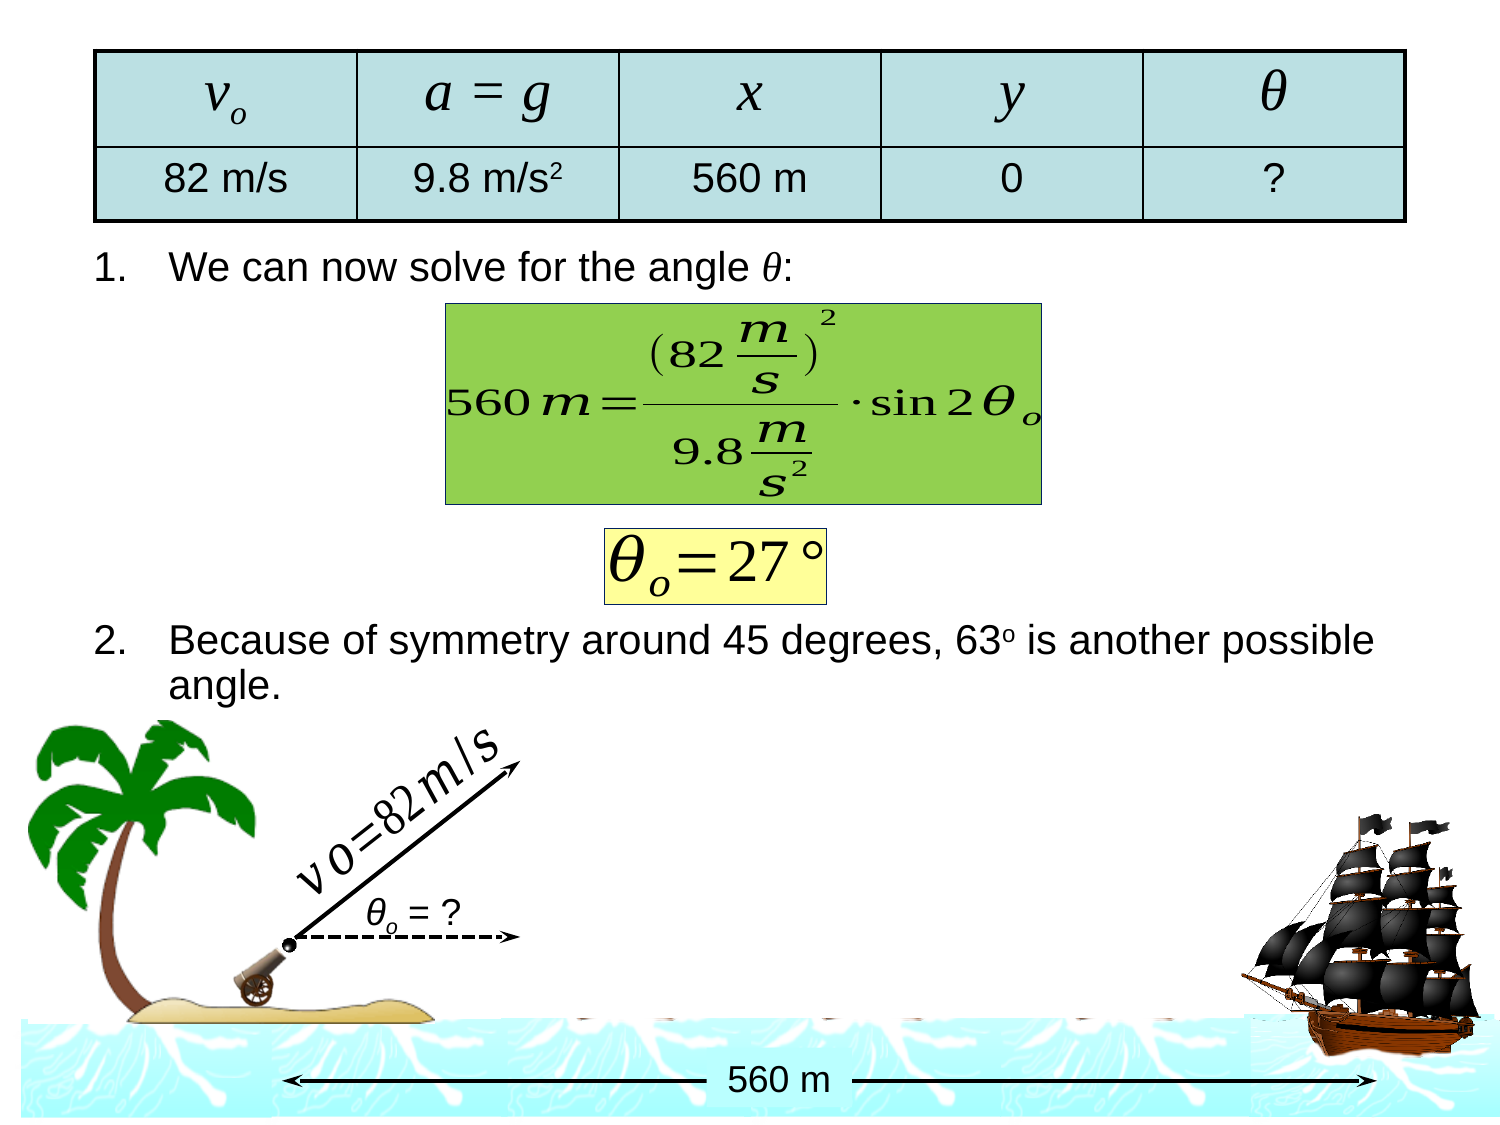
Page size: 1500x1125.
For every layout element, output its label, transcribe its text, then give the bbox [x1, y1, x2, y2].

table_header a = g [358, 53, 618, 146]
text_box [296, 760, 521, 936]
table_header vo [97, 53, 356, 146]
picture [11, 720, 1500, 1125]
table_cell 0 [882, 148, 1142, 219]
text_box We can now solve for the angle θ: Because of symmetry around 45 degrees, 63o is another possible angle. [78, 238, 1424, 720]
table_header x [620, 53, 880, 146]
table_header θ [1144, 53, 1403, 146]
table_cell 9.8 m/s2 [358, 148, 618, 219]
table_cell 560 m [620, 148, 880, 219]
table_cell ? [1144, 148, 1403, 219]
table_cell 82 m/s [97, 148, 356, 219]
table_header y [882, 53, 1142, 146]
text_box θo = ? [435, 938, 481, 947]
